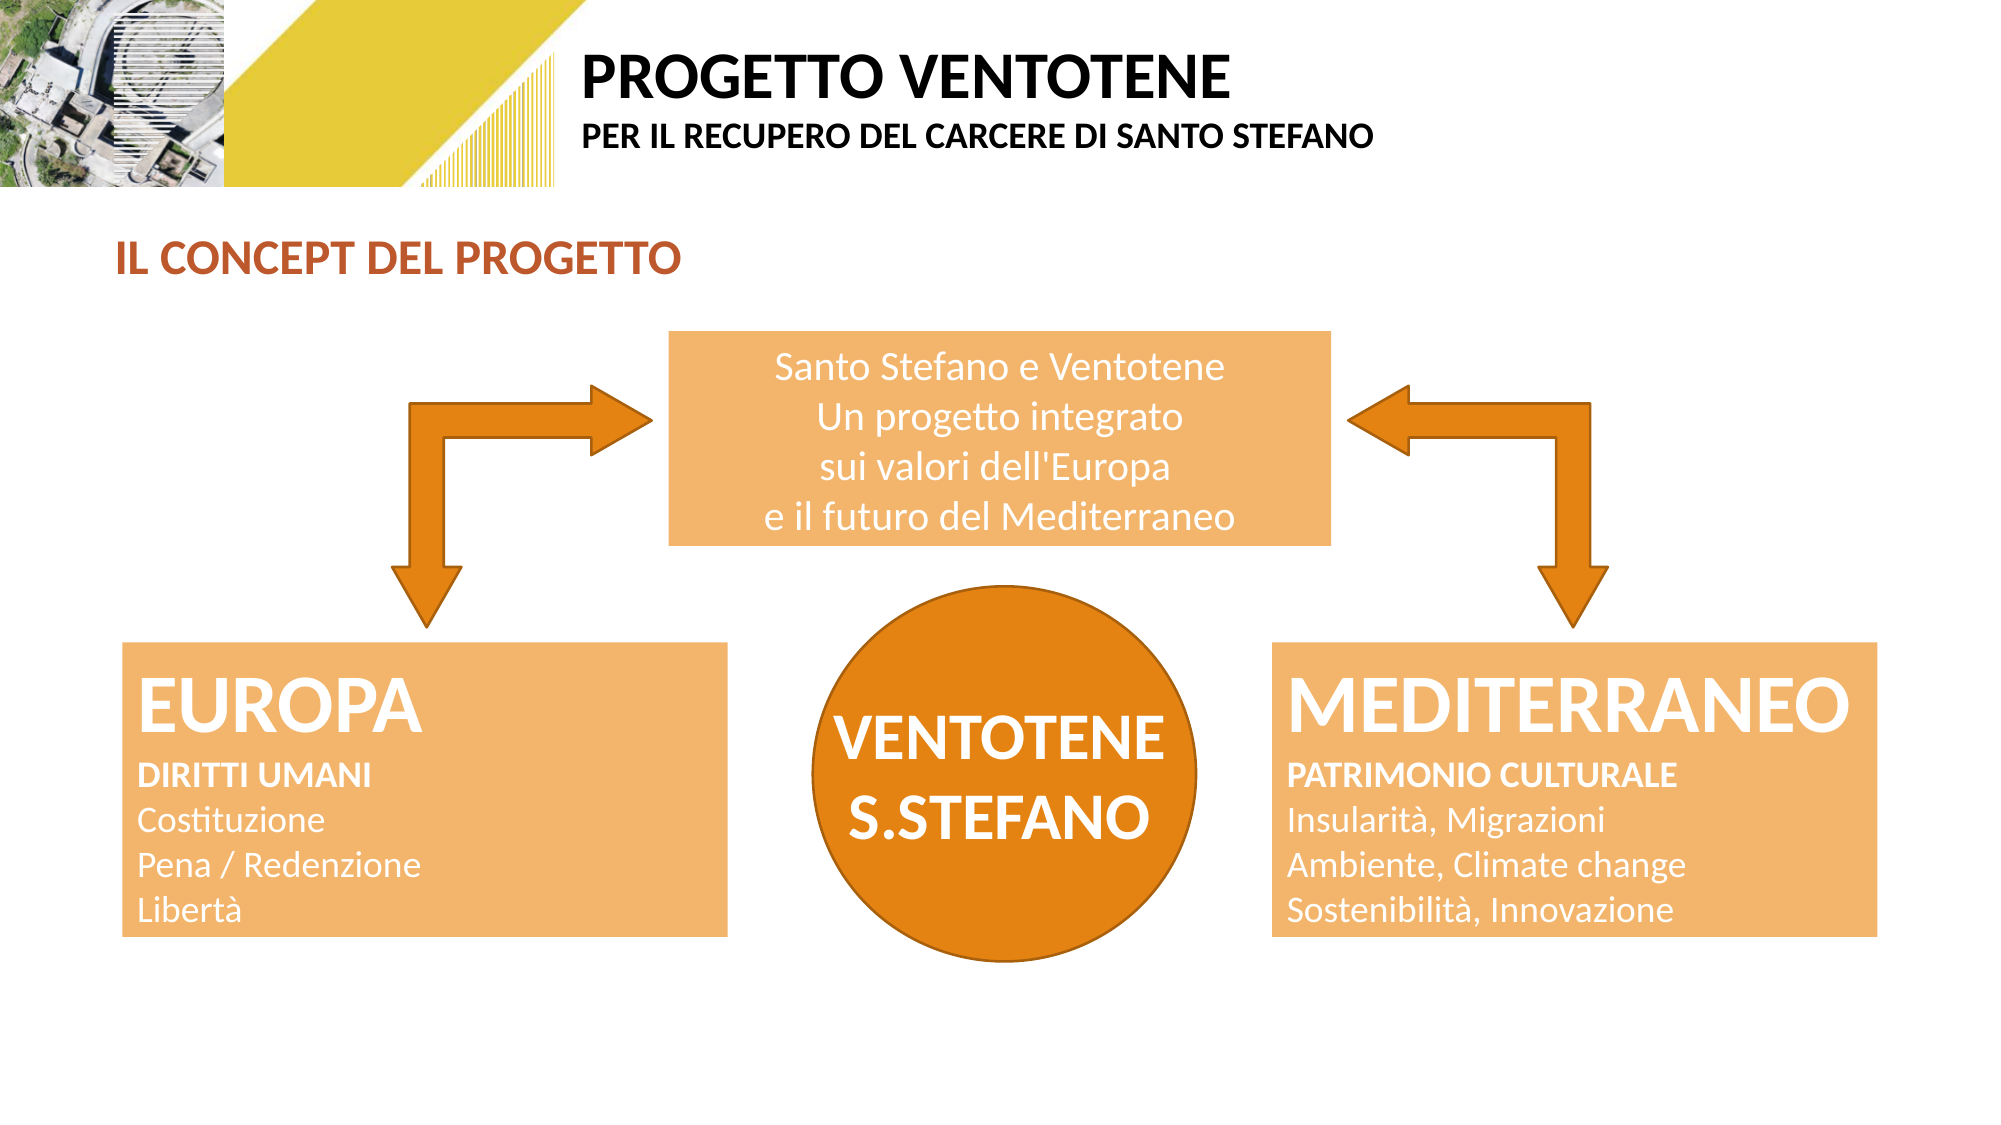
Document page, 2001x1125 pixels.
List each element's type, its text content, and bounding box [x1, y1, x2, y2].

text_box VENTOTENE S.STEFANO [788, 685, 1211, 861]
picture [0, 0, 588, 187]
text_box [834, 585, 1175, 685]
text_box [1346, 384, 1609, 629]
text_box IL CONCEPT DEL PROGETTO [99, 217, 944, 293]
text_box [833, 861, 1176, 963]
text_box EUROPA DIRITTI UMANI Costituzione Pena / Redenzione Libertà [122, 642, 728, 937]
text_box [390, 384, 653, 629]
text_box Santo Stefano e Ventotene Un progetto integrato sui valori dell'Europa e il futuro del Mediterraneo [668, 331, 1332, 546]
text_box MEDITERRANEO PATRIMONIO CULTURALE Insularità, Migrazioni Ambiente, Climate change Sostenibilità, Innovazione [1272, 642, 1878, 937]
